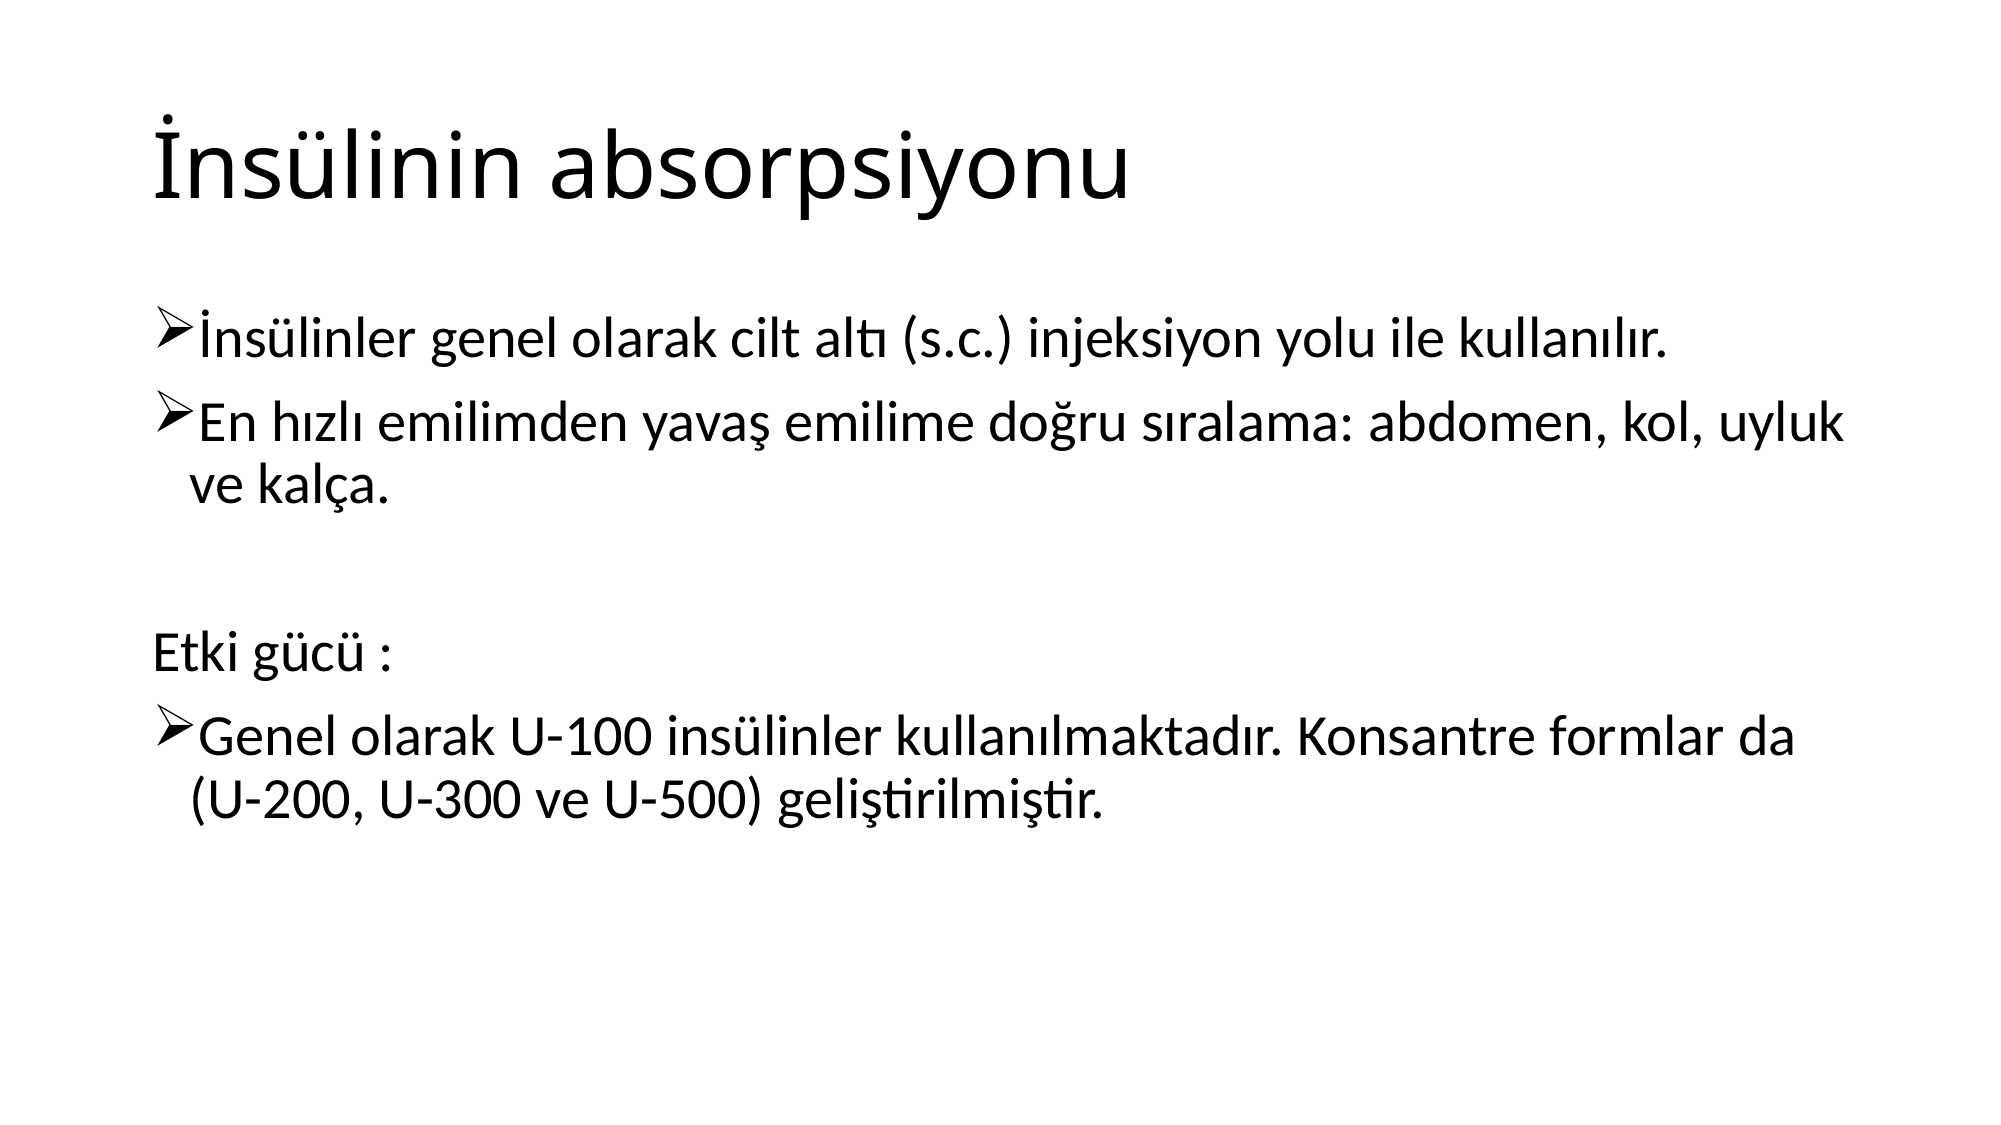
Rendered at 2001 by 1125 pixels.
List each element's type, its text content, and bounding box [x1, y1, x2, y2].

list İnsülinler genel olarak cilt altı (s.c.) injeksiyon yolu ile kullanılır. En hızlı emilimden yavaş emilime doğru sıralama: abdomen, kol, uyluk ve kalça. Etki gücü : Genel olarak U-100 insülinler kullanılmaktadır. Konsantre formlar da (U-200, U-300 ve U-500) geliştirilmiştir. [137, 299, 1863, 1014]
title İnsülinin absorpsiyonu [137, 59, 1863, 278]
